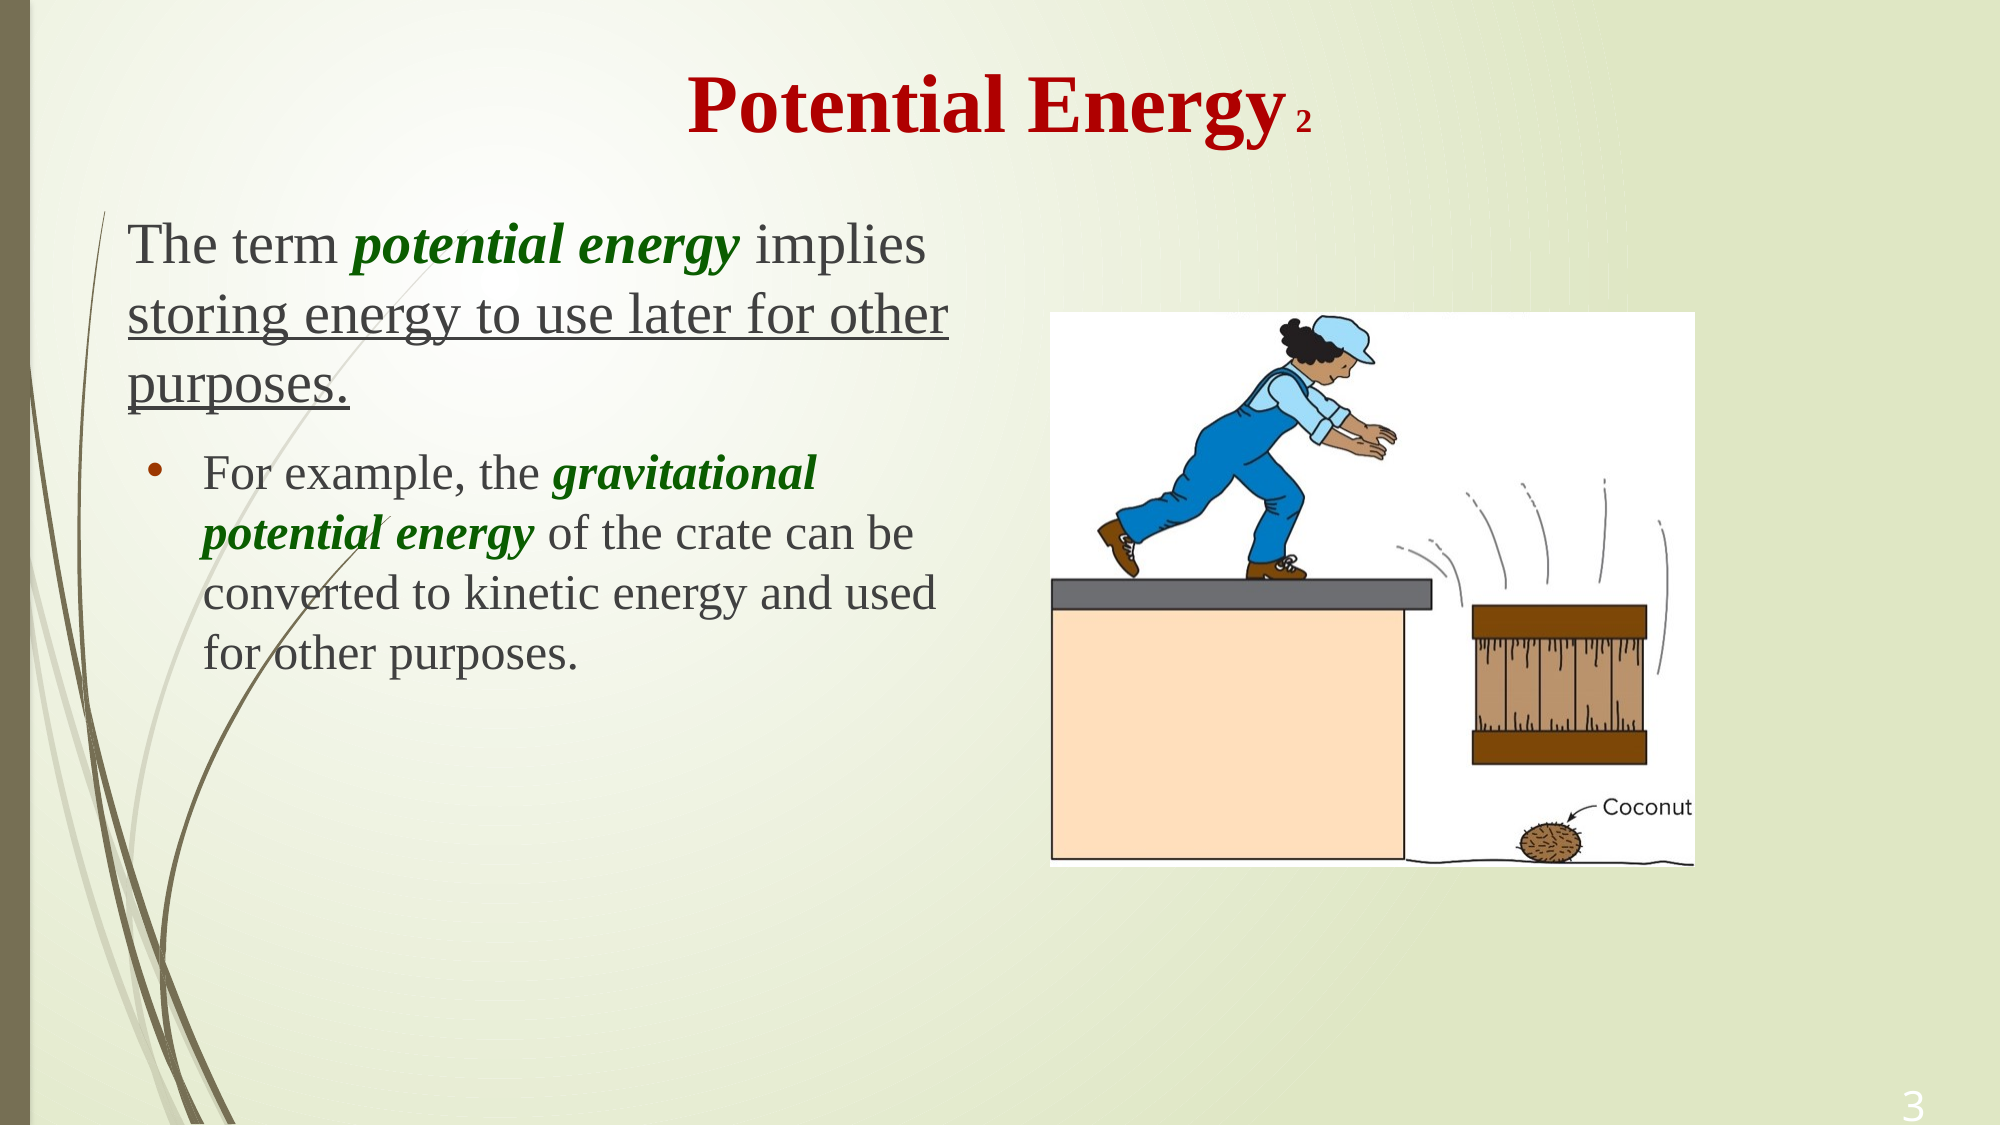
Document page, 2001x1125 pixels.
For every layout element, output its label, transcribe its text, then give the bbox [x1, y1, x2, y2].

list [1049, 312, 1696, 867]
slide_number 36 [1886, 1094, 1965, 1122]
list The term potential energy implies storing energy to use later for other purposes. For example, the gravitational potential energy of the crate can be converted to kinetic energy and used for other purposes. [112, 197, 975, 888]
title Potential Energy 2 [306, 32, 1694, 166]
